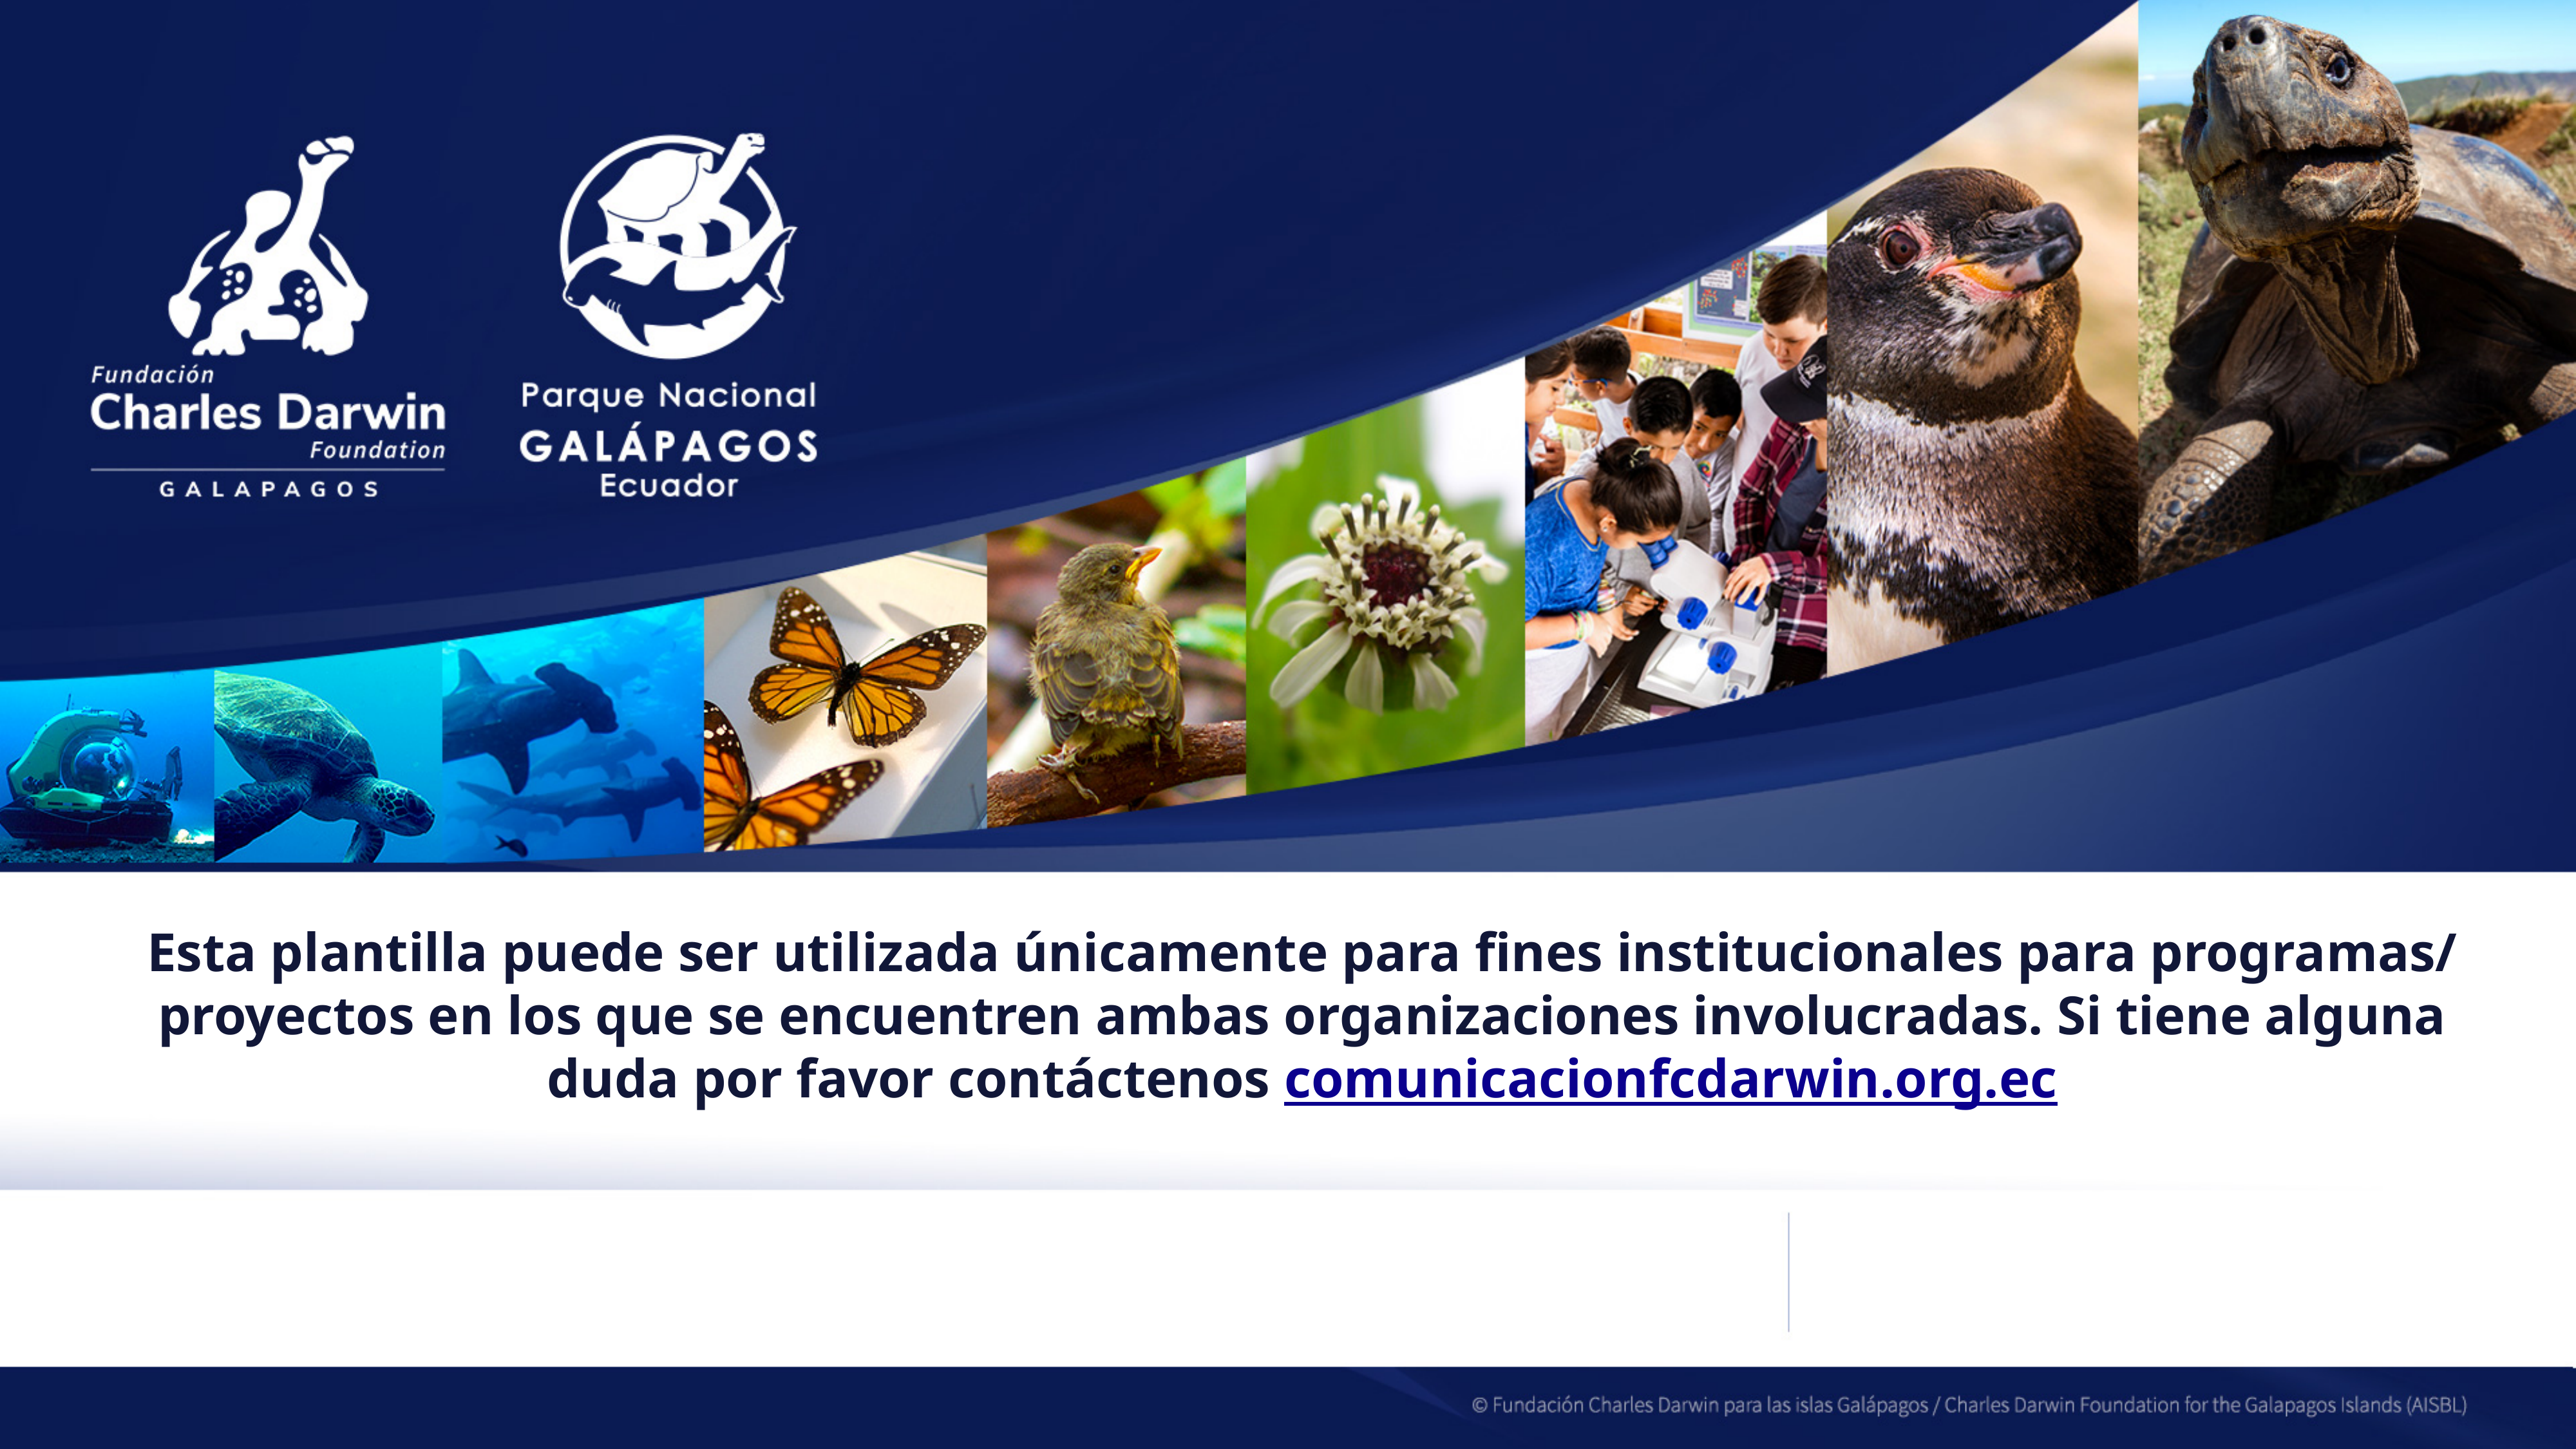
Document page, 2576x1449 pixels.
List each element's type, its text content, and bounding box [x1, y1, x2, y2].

picture [113, 729, 129, 734]
picture [100, 710, 117, 714]
picture [99, 720, 106, 723]
picture [113, 738, 120, 744]
picture [75, 721, 80, 727]
picture [0, 0, 2576, 1449]
title Esta plantilla puede ser utilizada únicamente para fines institucionales para programas/ proyectos en los que se encuentren ambas organizaciones involucradas. Si tiene alguna duda por favor contáctenos comunicacionfcdarwin.org.ec [130, 909, 2474, 1124]
picture [222, 668, 231, 670]
